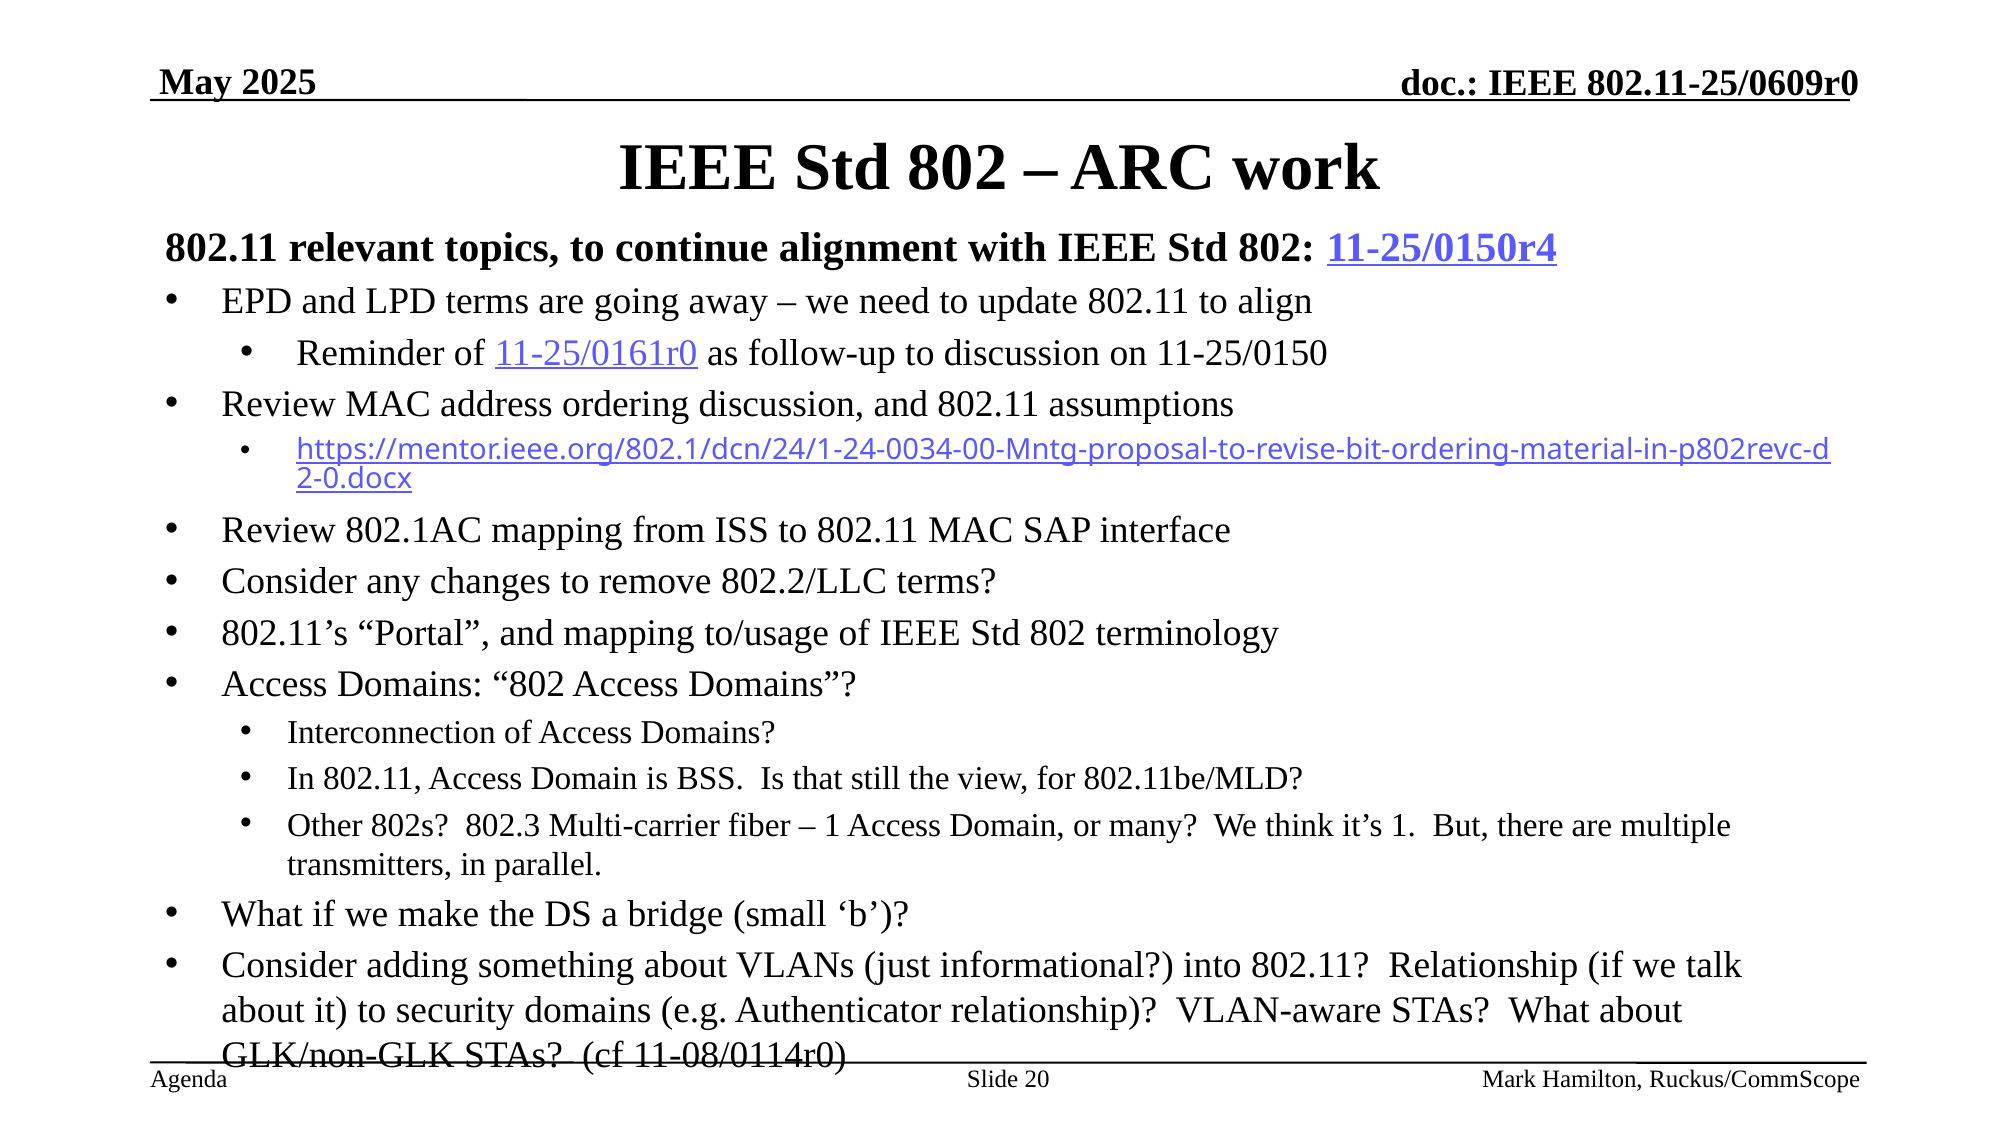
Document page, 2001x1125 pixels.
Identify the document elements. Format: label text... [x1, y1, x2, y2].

title IEEE Std 802 – ARC work [149, 112, 1850, 212]
list 802.11 relevant topics, to continue alignment with IEEE Std 802: 11-25/0150r4 EPD and LPD terms are going away – we need to update 802.11 to align Reminder of 11-25/0161r0 as follow-up to discussion on 11-25/0150 Review MAC address ordering discussion, and 802.11 assumptions https://mentor.ieee.org/802.1/dcn/24/1-24-0034-00-Mntg-proposal-to-revise-bit-ordering-material-in-p802revc-d2-0.docx Review 802.1AC mapping from ISS to 802.11 MAC SAP interface Consider any changes to remove 802.2/LLC terms? 802.11’s “Portal”, and mapping to/usage of IEEE Std 802 terminology Access Domains: “802 Access Domains”? Interconnection of Access Domains? In 802.11, Access Domain is BSS. Is that still the view, for 802.11be/MLD? Other 802s? 802.3 Multi-carrier fiber – 1 Access Domain, or many? We think it’s 1. But, there are multiple transmitters, in parallel. What if we make the DS a bridge (small ‘b’)? Consider adding something about VLANs (just informational?) into 802.11? Relationship (if we talk about it) to security domains (e.g. Authenticator relationship)? VLAN-aware STAs? What about GLK/non-GLK STAs? (cf 11-08/0114r0) [149, 212, 1850, 1063]
slide_number Slide 20 [950, 1061, 1067, 1123]
